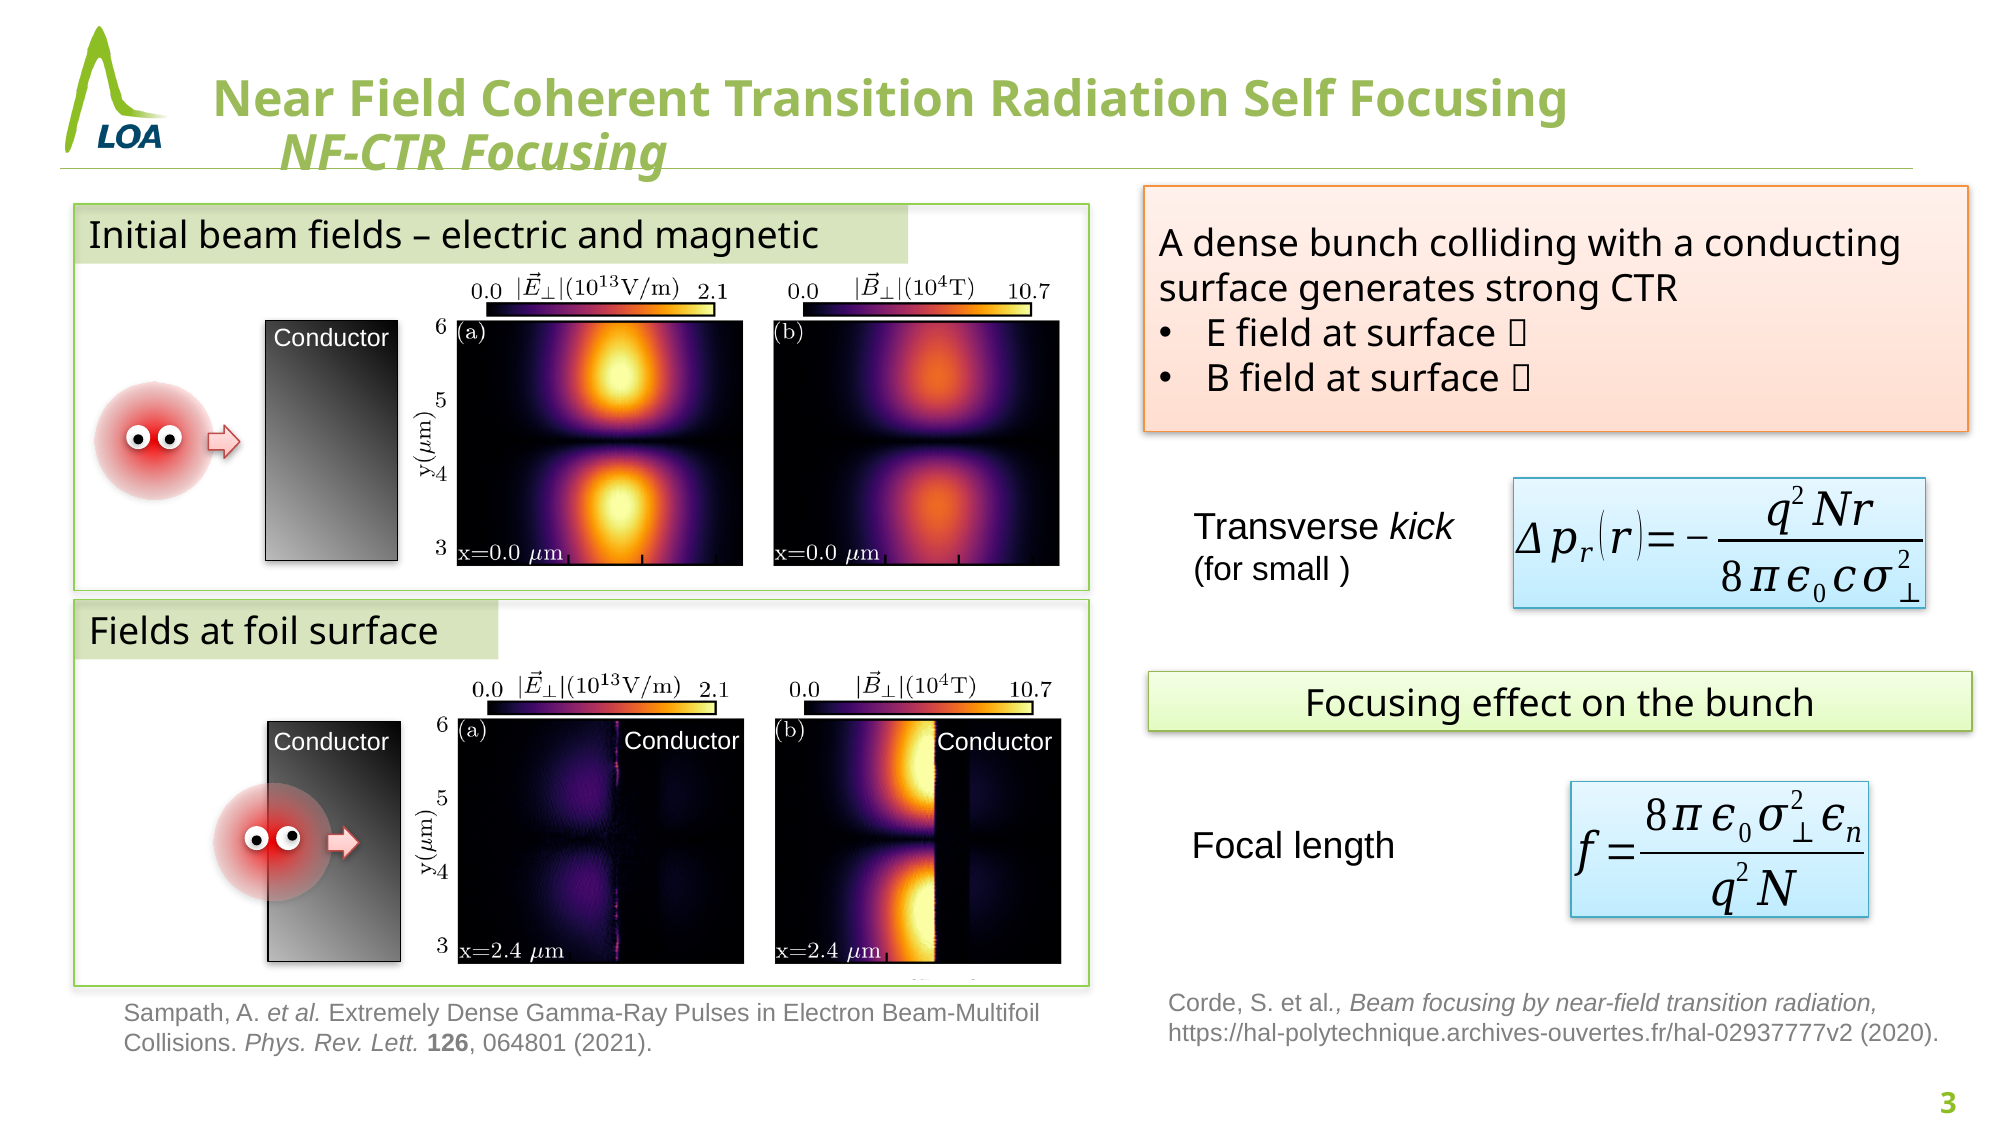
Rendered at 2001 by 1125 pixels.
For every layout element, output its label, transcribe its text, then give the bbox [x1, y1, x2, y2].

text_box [94, 381, 214, 501]
text_box [73, 599, 1090, 987]
picture [409, 265, 1080, 578]
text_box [212, 782, 332, 902]
picture [415, 666, 1074, 980]
text_box Conductor [258, 718, 405, 763]
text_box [1176, 782, 1868, 917]
list NF-CTR Focusing [279, 111, 2000, 173]
text_box [73, 203, 1090, 591]
picture [65, 26, 167, 153]
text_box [1176, 478, 1926, 608]
list Near Field Coherent Transition Radiation Self Focusing [212, 58, 1945, 139]
text_box Corde, S. et al., Beam focusing by near-field transition radiation, https://hal-polytechnique.archives-ouvertes.fr/hal-02937777v2 (2020). [1153, 979, 1968, 1055]
text_box Conductor [258, 314, 404, 360]
text_box Sampath, A. et al. Extremely Dense Gamma-Ray Pulses in Electron Beam-Multifoil Collisions. Phys. Rev. Lett. 126, 064801 (2021). [108, 989, 1110, 1064]
text_box Focusing effect on the bunch [1148, 671, 1973, 732]
